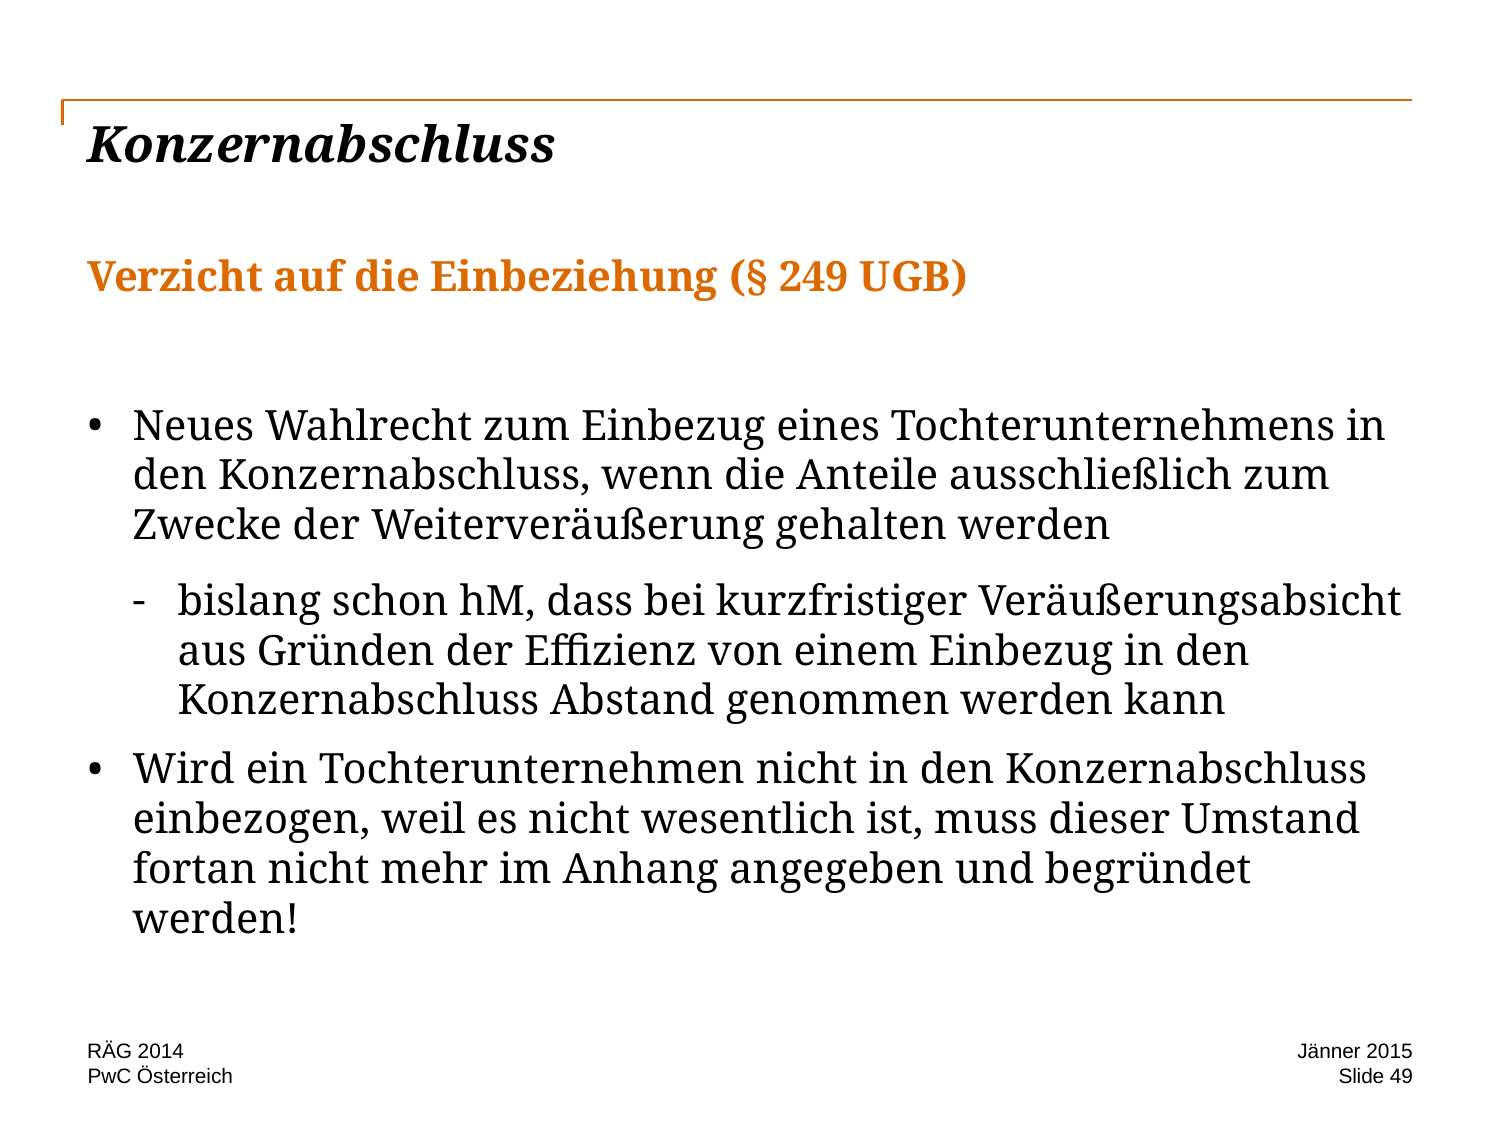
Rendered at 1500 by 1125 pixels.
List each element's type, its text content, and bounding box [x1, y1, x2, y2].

slide_number Slide 49 [1162, 1063, 1413, 1088]
footer RÄG 2014 [86, 1037, 950, 1063]
slide_number Jänner 2015 [1162, 1037, 1413, 1063]
list Verzicht auf die Einbeziehung (§ 249 UGB) Neues Wahlrecht zum Einbezug eines Tochterunternehmens in den Konzernabschluss, wenn die Anteile ausschließlich zum Zwecke der Weiterveräußerung gehalten werden bislang schon hM, dass bei kurzfristiger Veräußerungsabsicht aus Gründen der Effizienz von einem Einbezug in den Konzernabschluss Abstand genommen werden kann Wird ein Tochterunternehmen nicht in den Konzernabschluss einbezogen, weil es nicht wesentlich ist, muss dieser Umstand fortan nicht mehr im Anhang angegeben und begründet werden! [87, 249, 1413, 1013]
title Konzernabschluss [87, 112, 1413, 249]
